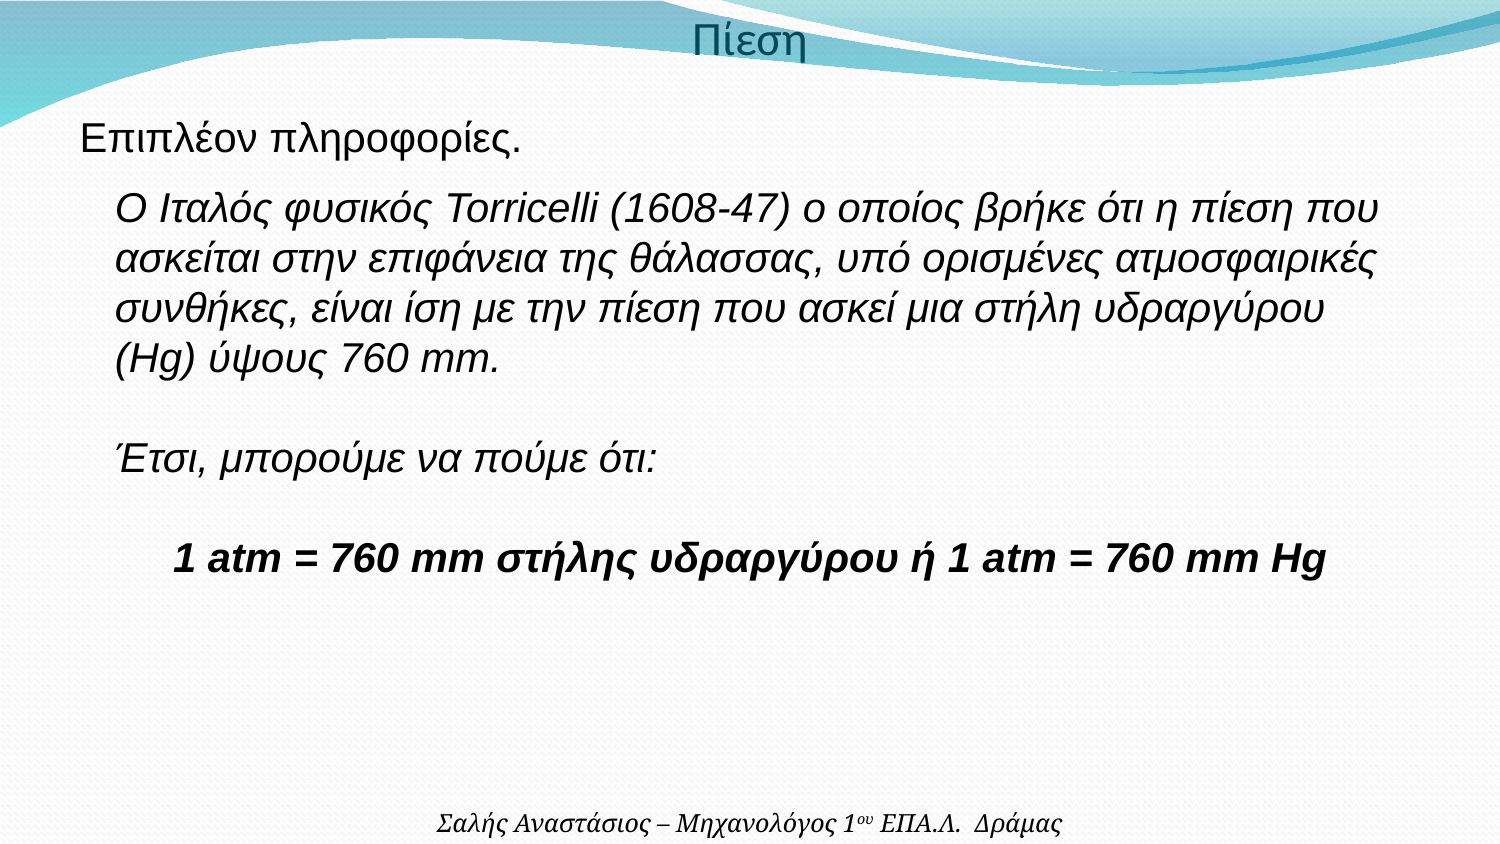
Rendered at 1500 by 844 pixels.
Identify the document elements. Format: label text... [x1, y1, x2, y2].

picture [0, 0, 1500, 844]
text_box Πίεση [29, 0, 1471, 73]
text_box Ο Ιταλός φυσικός Torricelli (1608-47) ο οποίος βρήκε ότι η πίεση που ασκείται στην επιφάνεια της θάλασσας, υπό ορισμένες ατμοσφαιρικές συνθήκες, είναι ίση με την πίεση που ασκεί μια στήλη υδραργύρου (Hg) ύψους 760 mm. Έτσι, μπορούμε να πούμε ότι: 1 atm = 760 mm στήλης υδραργύρου ή 1 atm = 760 mm Hg [100, 173, 1400, 589]
text_box Επιπλέον πληροφορίες. [64, 102, 1424, 168]
